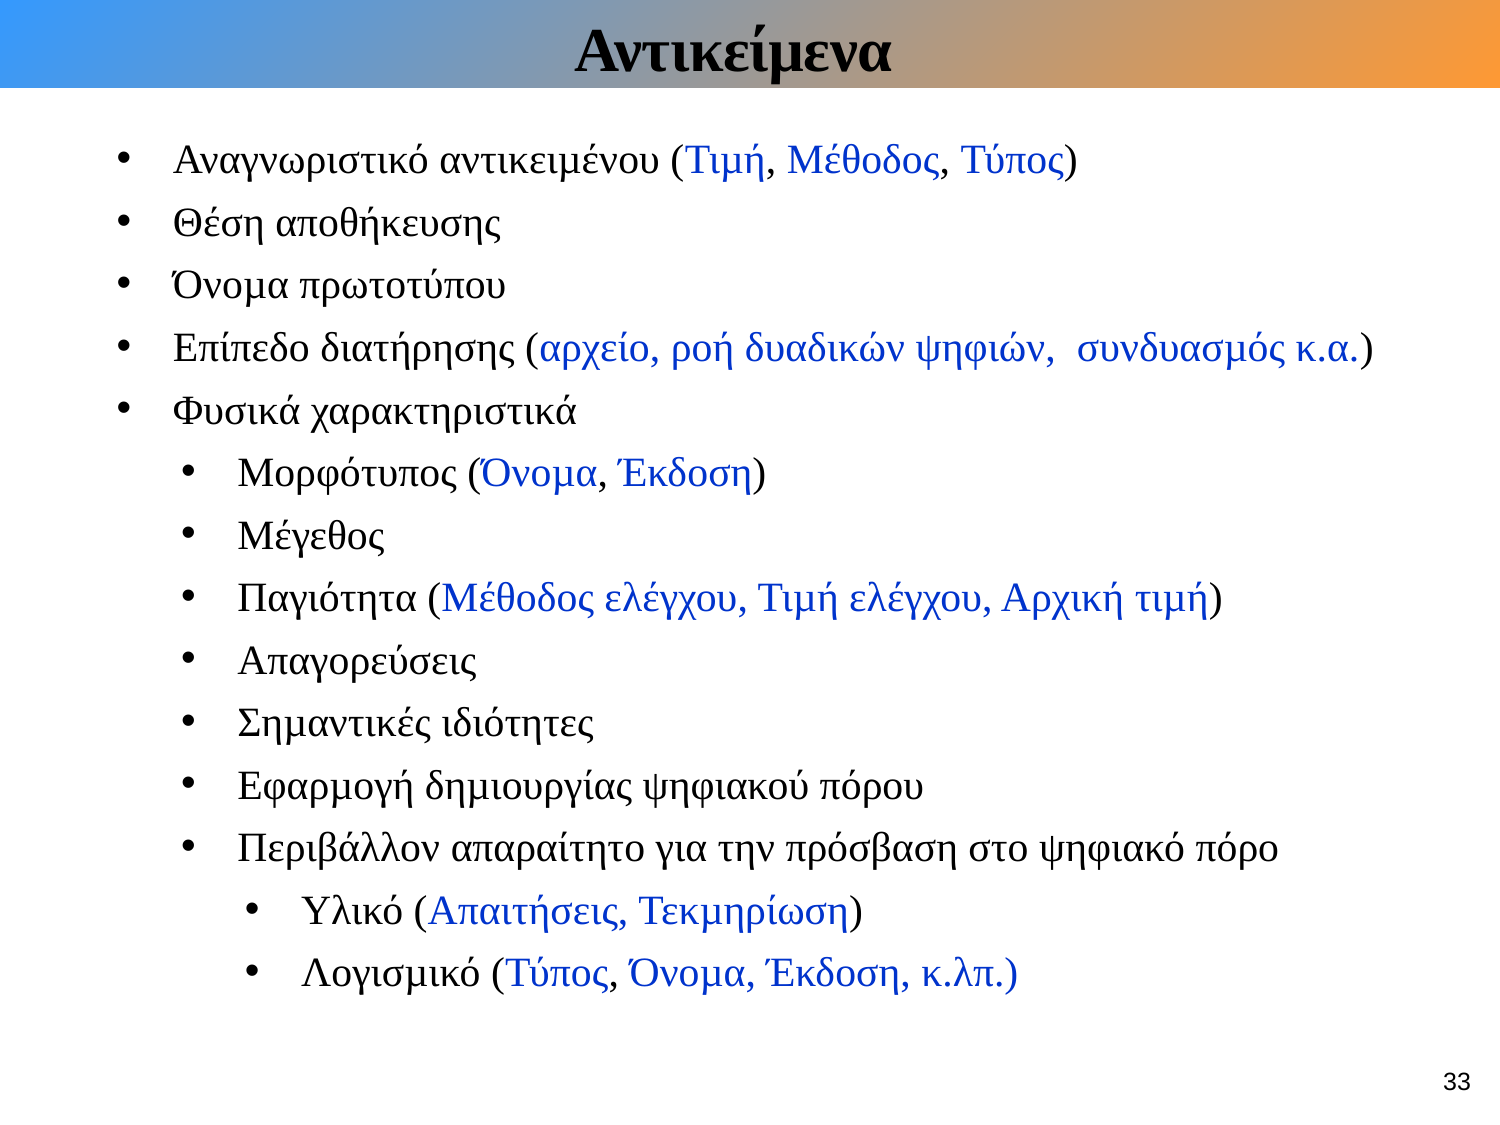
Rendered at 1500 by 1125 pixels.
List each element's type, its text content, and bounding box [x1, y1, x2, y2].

text_box Αναγνωριστικό αντικειµένου (Τιµή, Μέθοδος, Τύπος) Θέση αποθήκευσης Όνοµα πρωτοτύπου Επίπεδο διατήρησης (αρχείο, ροή δυαδικών ψηφιών, συνδυασµός κ.α.) Φυσικά χαρακτηριστικά Μορφότυπος (Όνοµα, Έκδοση) Μέγεθος Παγιότητα (Μέθοδος ελέγχου, Τιµή ελέγχου, Αρχική τιµή) Απαγορεύσεις Σηµαντικές ιδιότητες Εφαρµογή δηµιουργίας ψηφιακού πόρου Περιβάλλον απαραίτητο για την πρόσβαση στο ψηφιακό πόρο Υλικό (Απαιτήσεις, Τεκµηρίωση) Λογισµικό (Τύπος, Όνοµα, Έκδοση, κ.λπ.) [114, 121, 1497, 996]
text_box 33 [1423, 1058, 1486, 1119]
title Αντικείµενα [572, 7, 974, 121]
